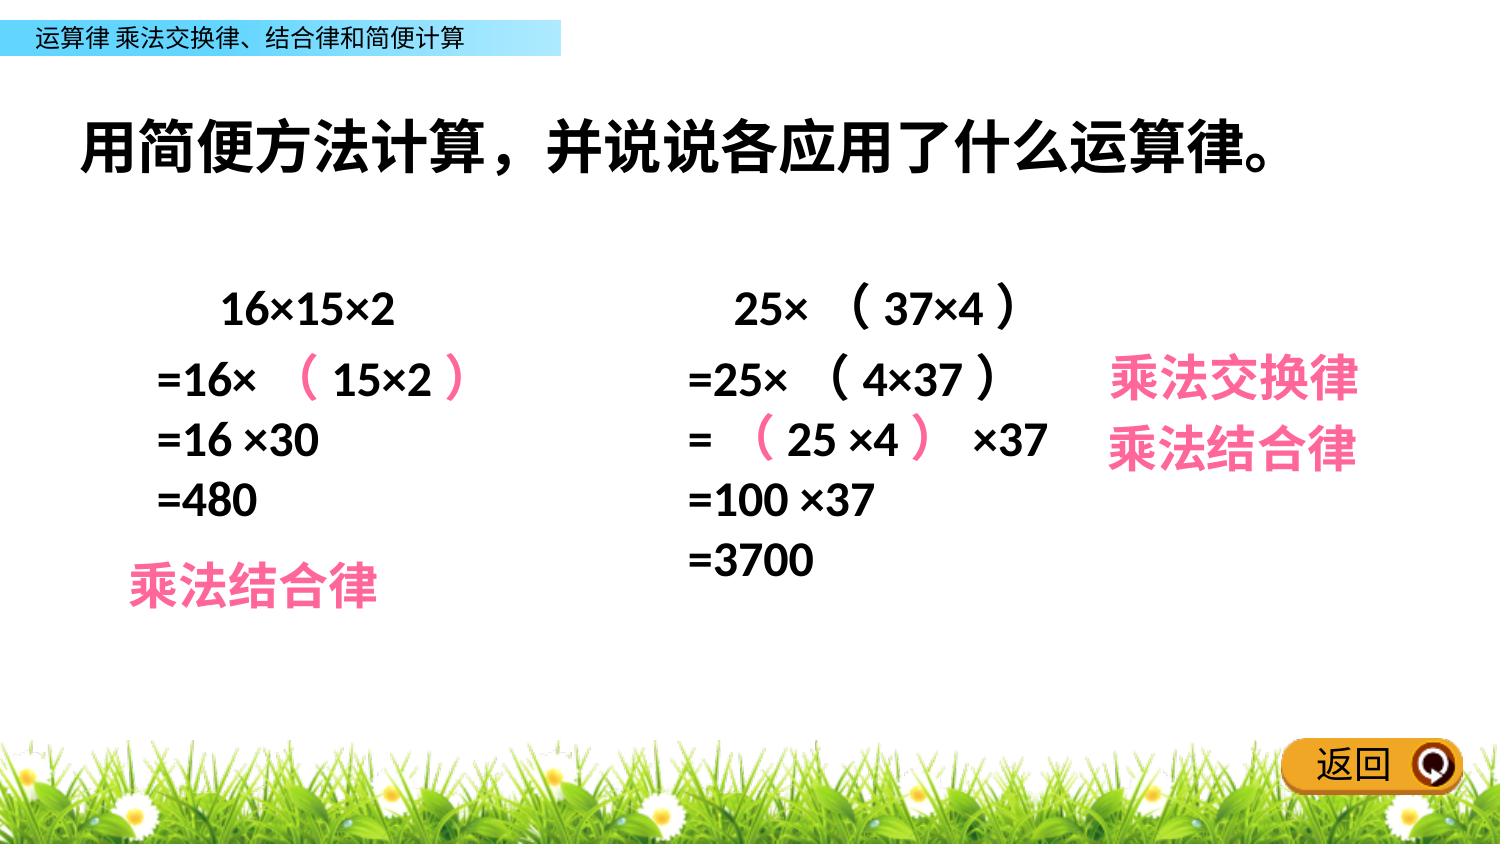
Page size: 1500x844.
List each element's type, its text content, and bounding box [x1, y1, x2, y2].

text_box =16×（15×2） =16 ×30 =480 [142, 338, 510, 534]
text_box 同步练习 [70, 46, 253, 102]
text_box 乘法结合律 [1092, 410, 1372, 485]
text_box 乘法交换律 [1094, 338, 1375, 414]
text_box 乘法结合律 [113, 547, 394, 622]
text_box =25×（4×37） =（25 ×4）×37 =100 ×37 =3700 [673, 338, 1064, 594]
text_box 16×15×2 [204, 268, 411, 338]
text_box 用简便方法计算，并说说各应用了什么运算律。 [64, 102, 1294, 188]
text_box 25×（37×4） [718, 268, 1061, 338]
picture [0, 740, 1500, 844]
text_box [1281, 733, 1464, 795]
